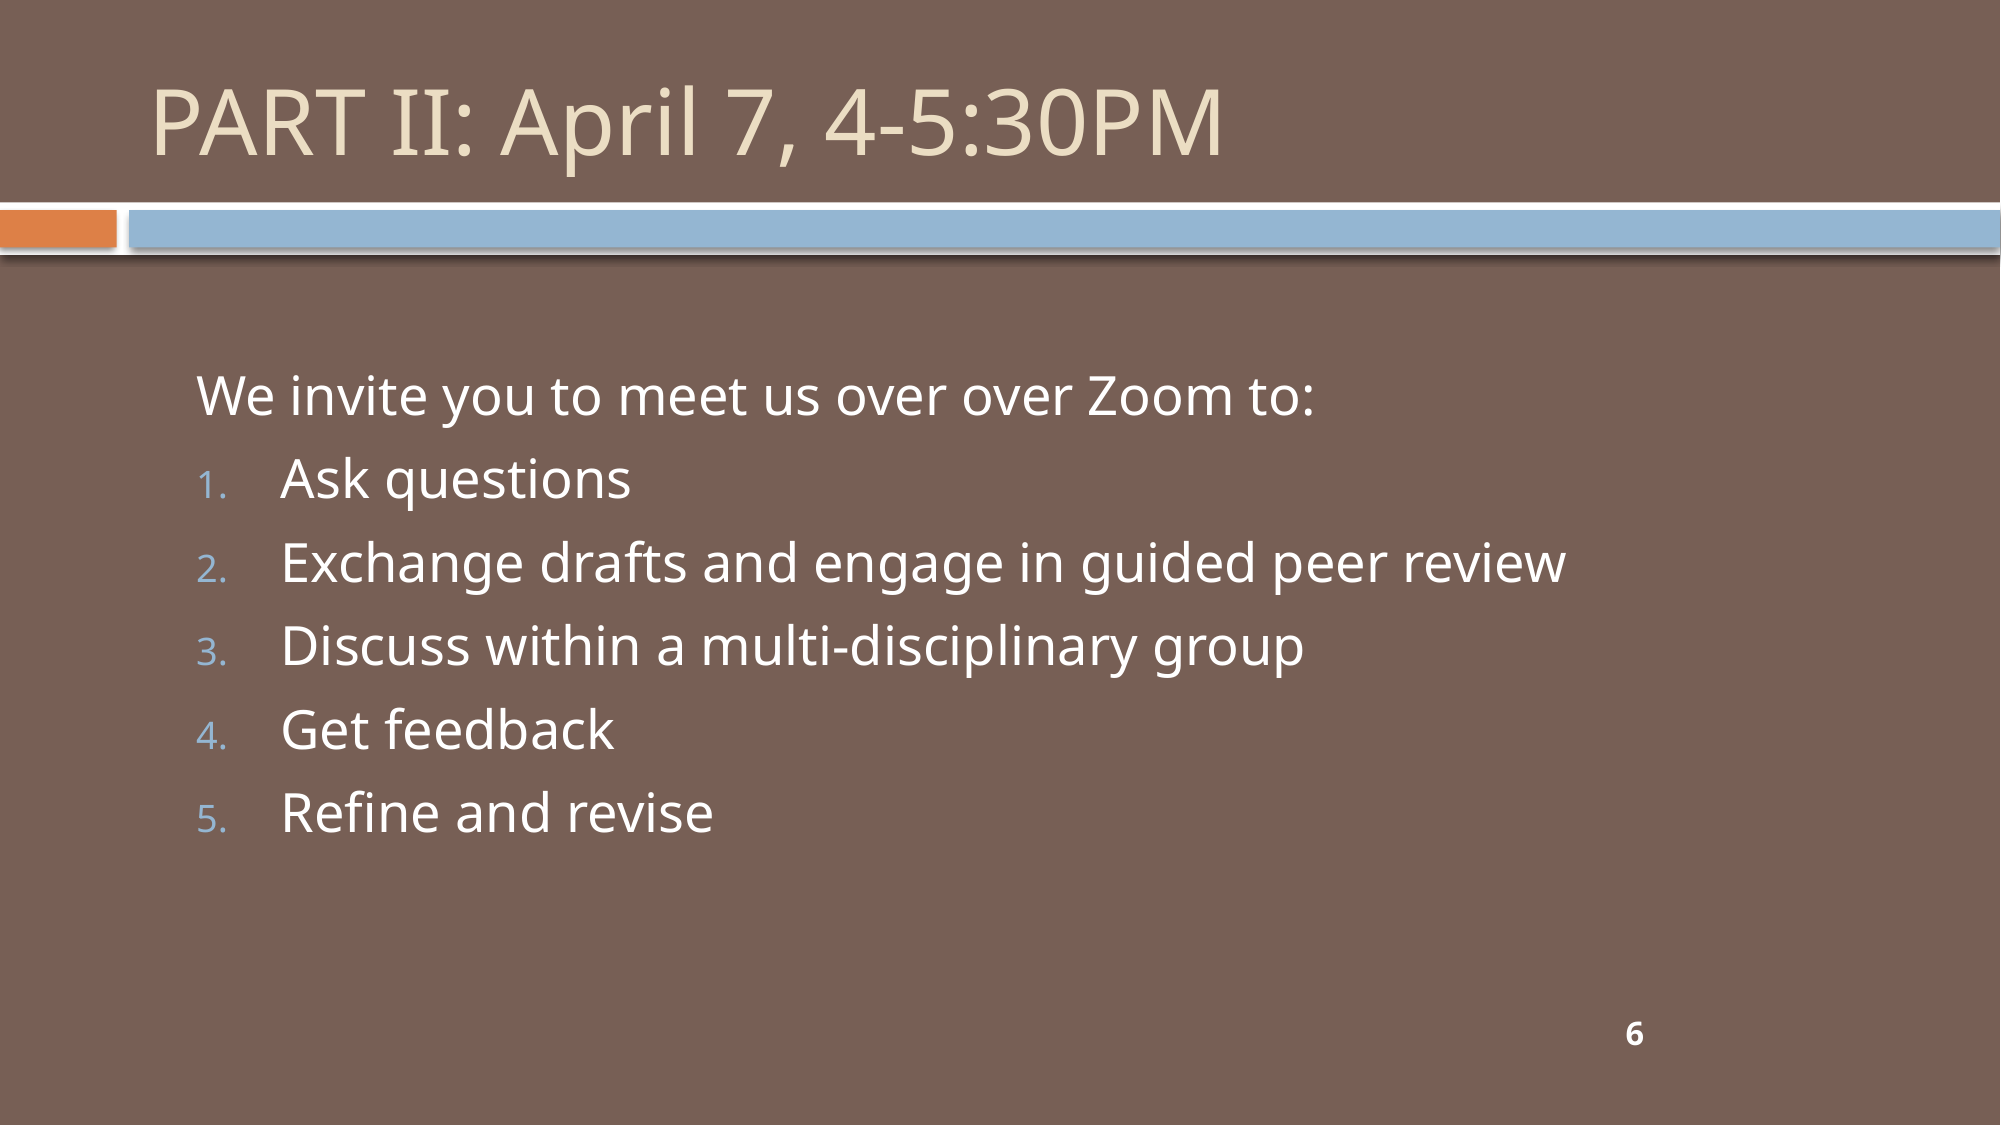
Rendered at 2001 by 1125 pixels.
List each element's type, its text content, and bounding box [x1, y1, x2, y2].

title PART II: April 7, 4-5:30PM [133, 37, 1918, 200]
slide_number 6 [1410, 1036, 1860, 1066]
list We invite you to meet us over over Zoom to: Ask questions Exchange drafts and engage in guided peer review Discuss within a multi-disciplinary group Get feedback Refine and revise [181, 271, 1860, 1036]
